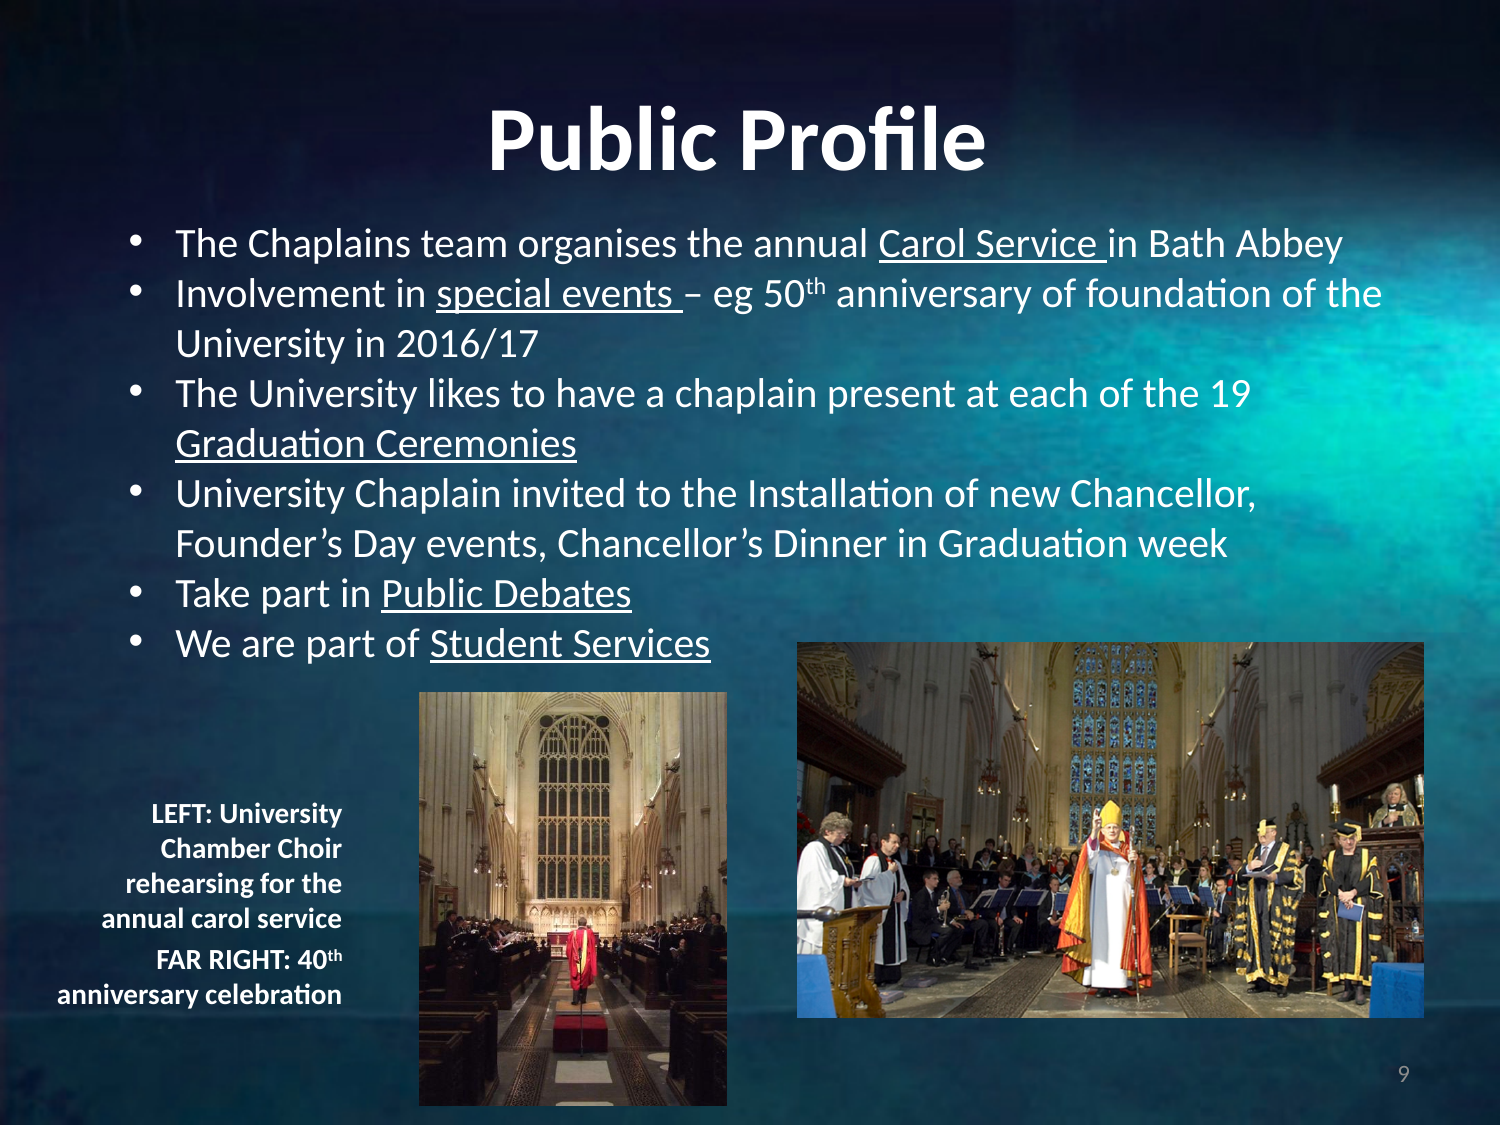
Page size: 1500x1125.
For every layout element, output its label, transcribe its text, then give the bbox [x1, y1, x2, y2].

title Public Profile [112, 42, 1365, 197]
slide_number 9 [1074, 1042, 1425, 1103]
list LEFT: University Chamber Choir rehearsing for the annual carol service FAR RIGHT: 40th anniversary celebration [41, 786, 358, 1047]
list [418, 692, 727, 1107]
picture [0, 0, 1500, 1125]
text_box The Chaplains team organises the annual Carol Service in Bath Abbey Involvement in special events – eg 50th anniversary of foundation of the University in 2016/17 The University likes to have a chaplain present at each of the 19 Graduation Ceremonies University Chaplain invited to the Installation of new Chancellor, Founder’s Day events, Chancellor’s Dinner in Graduation week Take part in Public Debates We are part of Student Services [113, 208, 1414, 718]
